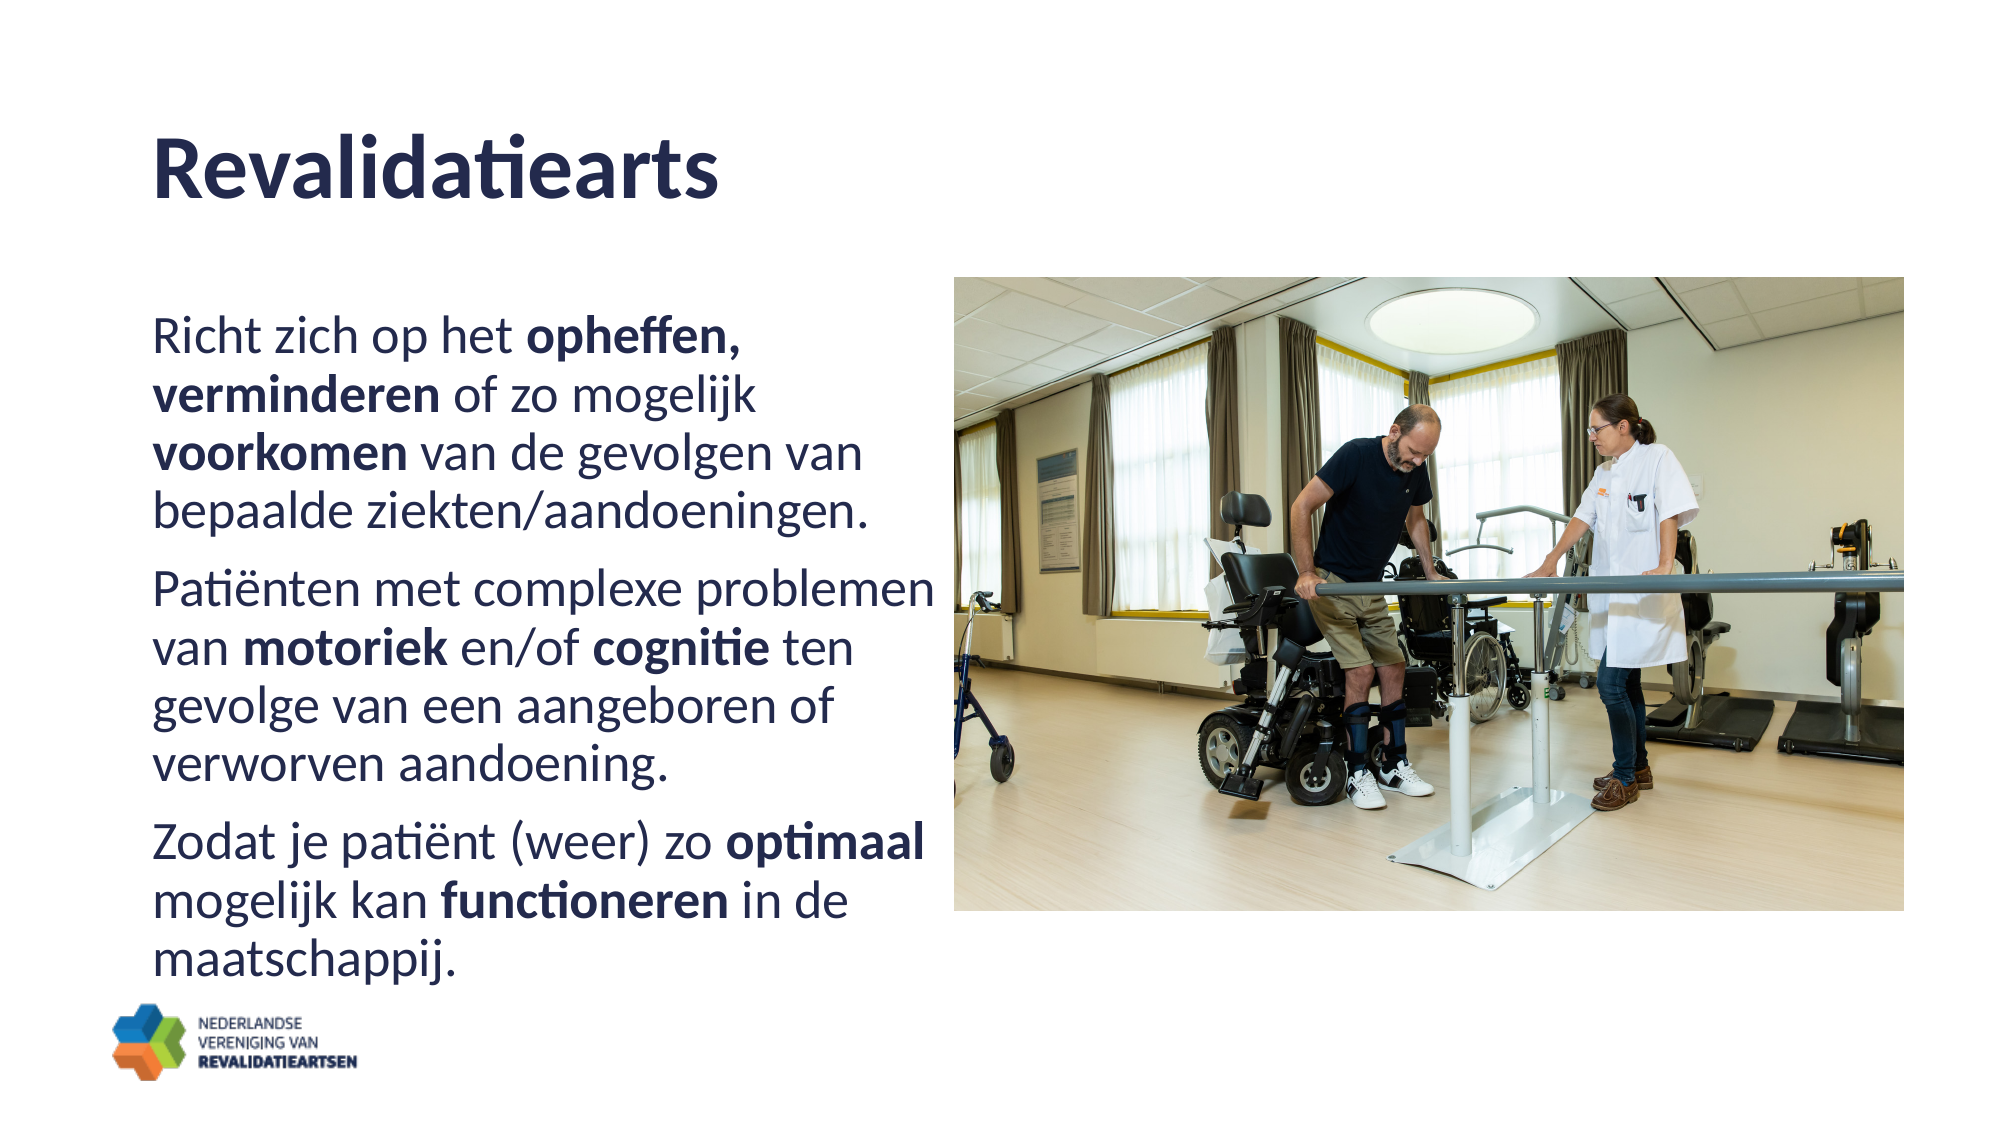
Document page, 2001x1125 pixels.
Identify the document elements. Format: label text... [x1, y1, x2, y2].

picture [954, 277, 1905, 911]
list Richt zich op het opheffen, verminderen of zo mogelijk voorkomen van de gevolgen van bepaalde ziekten/aandoeningen. Patiënten met complexe problemen van motoriek en/of cognitie ten gevolge van een aangeboren of verworven aandoening. Zodat je patiënt (weer) zo optimaal mogelijk kan functioneren in de maatschappij. [137, 299, 955, 1014]
title Revalidatiearts [137, 59, 1863, 278]
